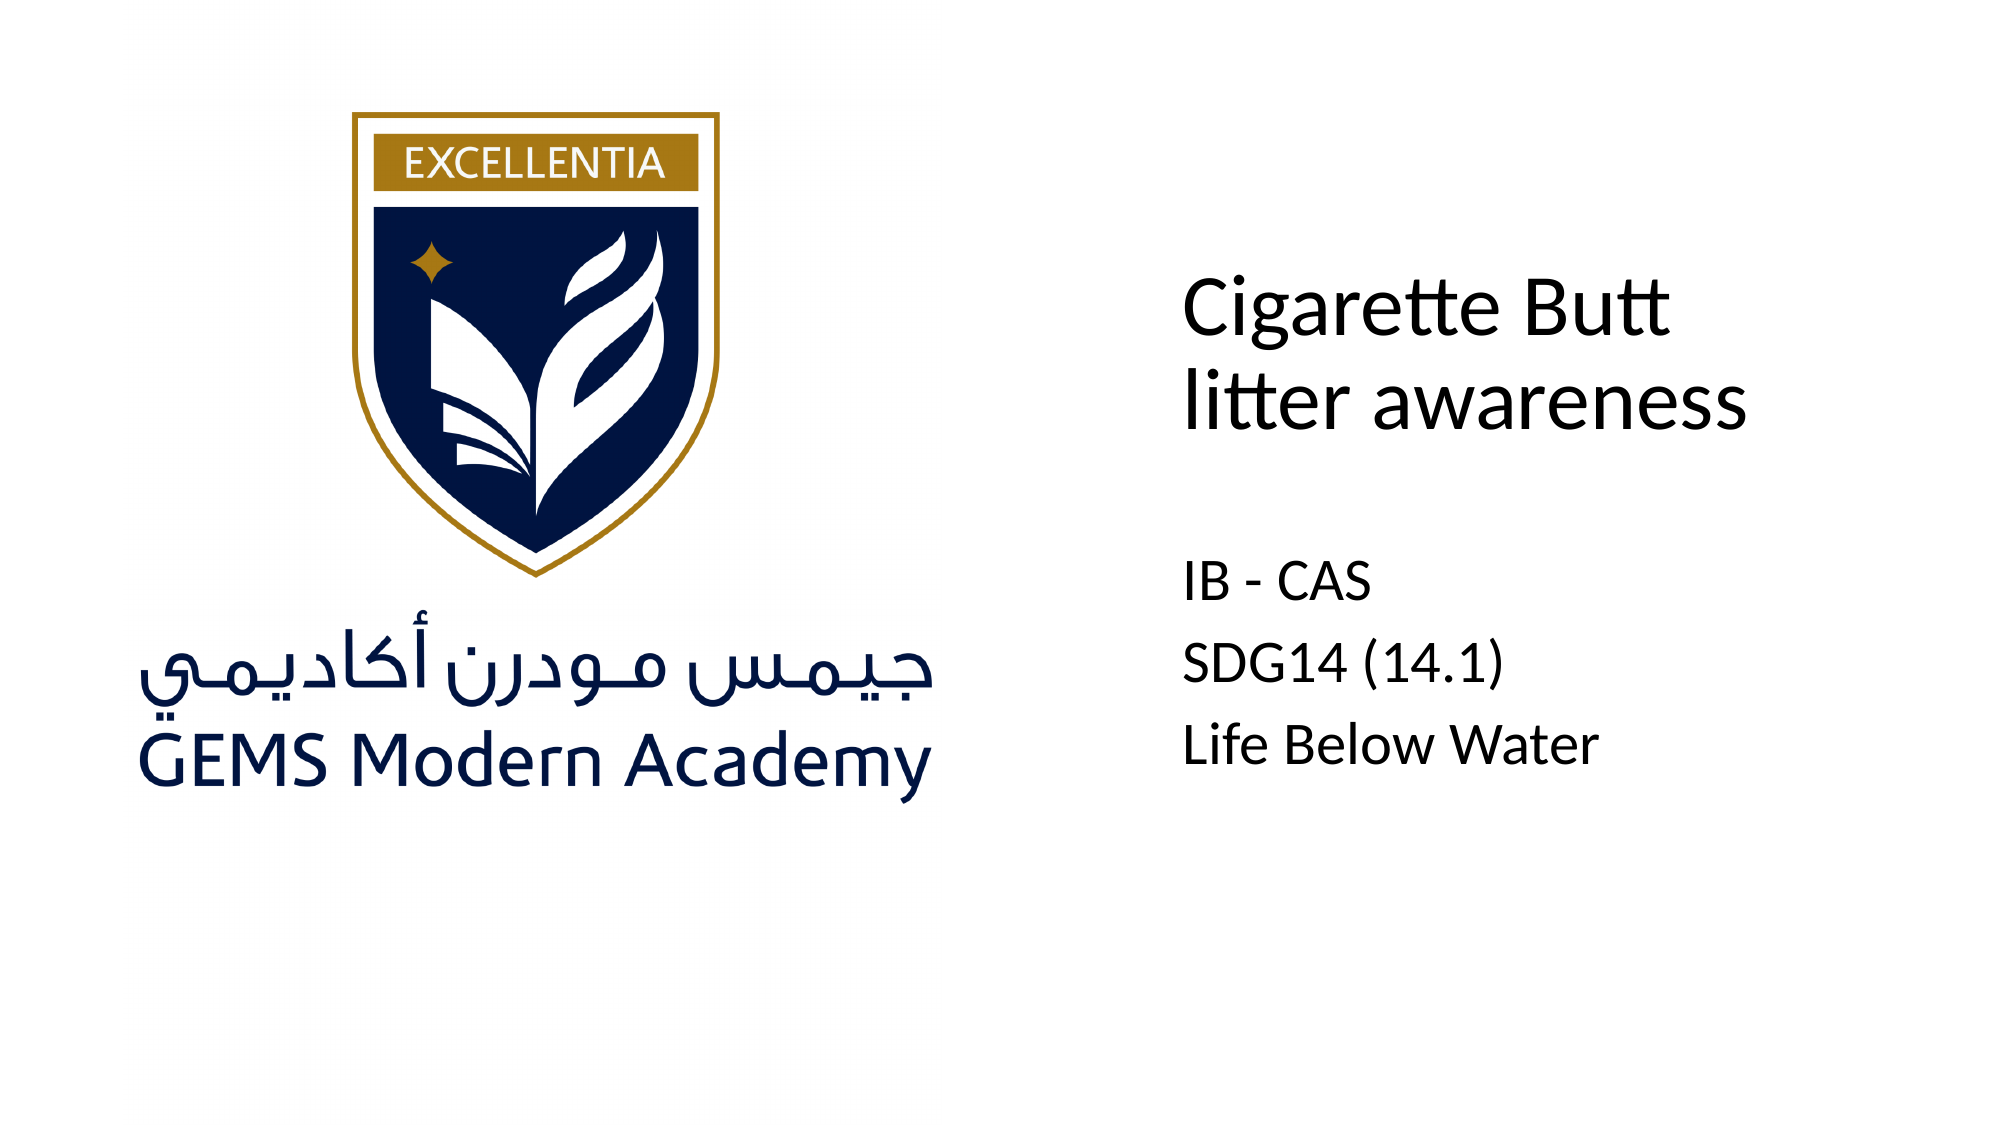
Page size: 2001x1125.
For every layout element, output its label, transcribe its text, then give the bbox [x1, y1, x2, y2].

subtitle Cigarette Butt litter awareness IB - CAS SDG14 (14.1) Life Below Water [1167, 251, 1825, 786]
picture [123, 0, 942, 1125]
